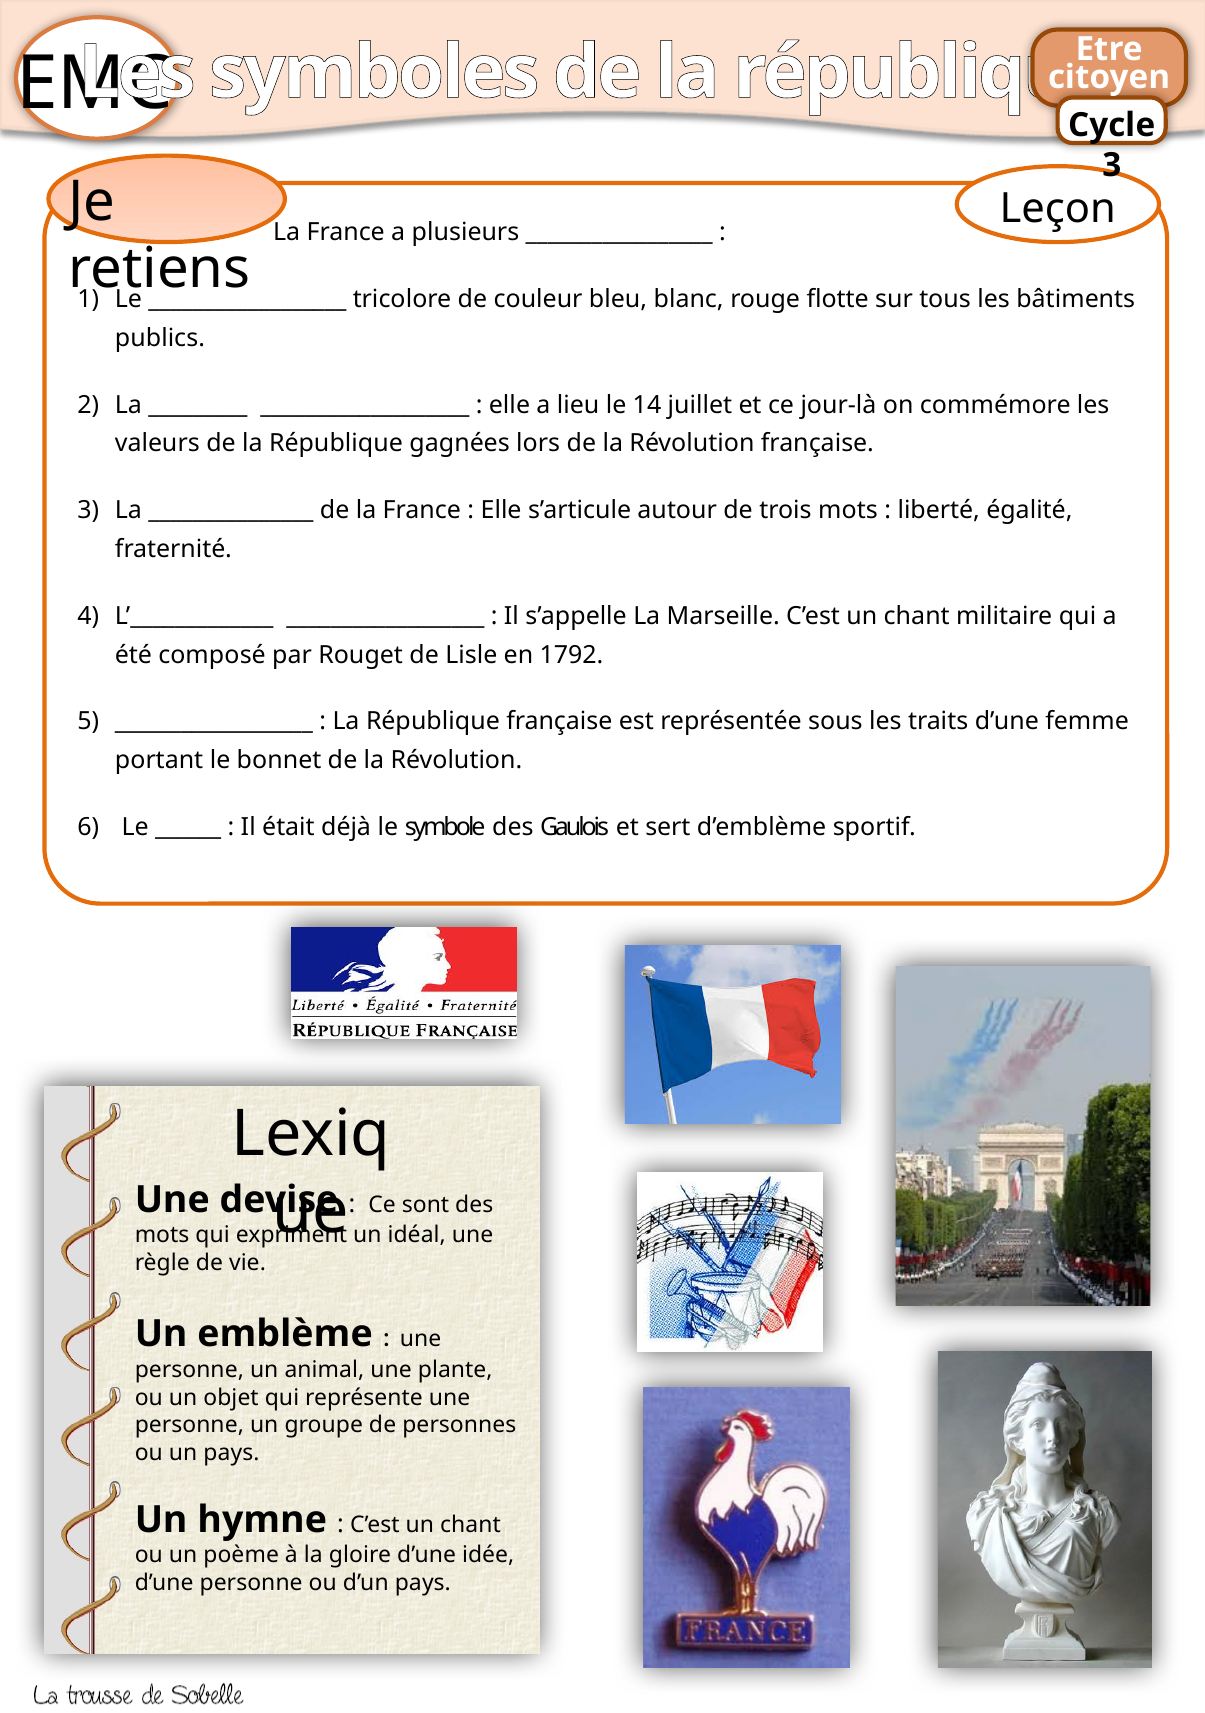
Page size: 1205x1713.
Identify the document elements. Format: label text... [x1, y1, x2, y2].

picture [0, 0, 1205, 153]
text_box [1011, 240, 1105, 245]
picture [895, 966, 1151, 1306]
text_box La France a plusieurs _________________ : Le __________________ tricolore de couleur bleu, blanc, rouge flotte sur tous les bâtiments publics. La _________ ___________________ : elle a lieu le 14 juillet et ce jour-là on commémore les valeurs de la République gagnées lors de la Révolution française. La _______________ de la France : Elle s’articule autour de trois mots : liberté, égalité, fraternité. L’_____________ __________________ : Il s’appelle La Marseille. C’est un chant militaire qui a été composé par Rouget de Lisle en 1792. __________________ : La République française est représentée sous les traits d’une femme portant le bonnet de la Révolution. Le ______ : Il était déjà le symbole des Gaulois et sert d’emblème sportif. [60, 198, 1155, 849]
picture [44, 1085, 540, 1654]
text_box [278, 181, 287, 217]
text_box Je retiens [52, 160, 278, 308]
text_box [46, 184, 52, 213]
text_box Cycle 3 [1049, 160, 1175, 192]
text_box [42, 209, 1170, 906]
picture [637, 1172, 823, 1353]
picture [624, 945, 841, 1124]
text_box [995, 164, 1049, 172]
picture [643, 1387, 850, 1668]
text_box [278, 180, 956, 198]
text_box Leçon [956, 172, 1160, 240]
picture [291, 927, 517, 1040]
picture [937, 1351, 1153, 1668]
picture [15, 1668, 260, 1713]
